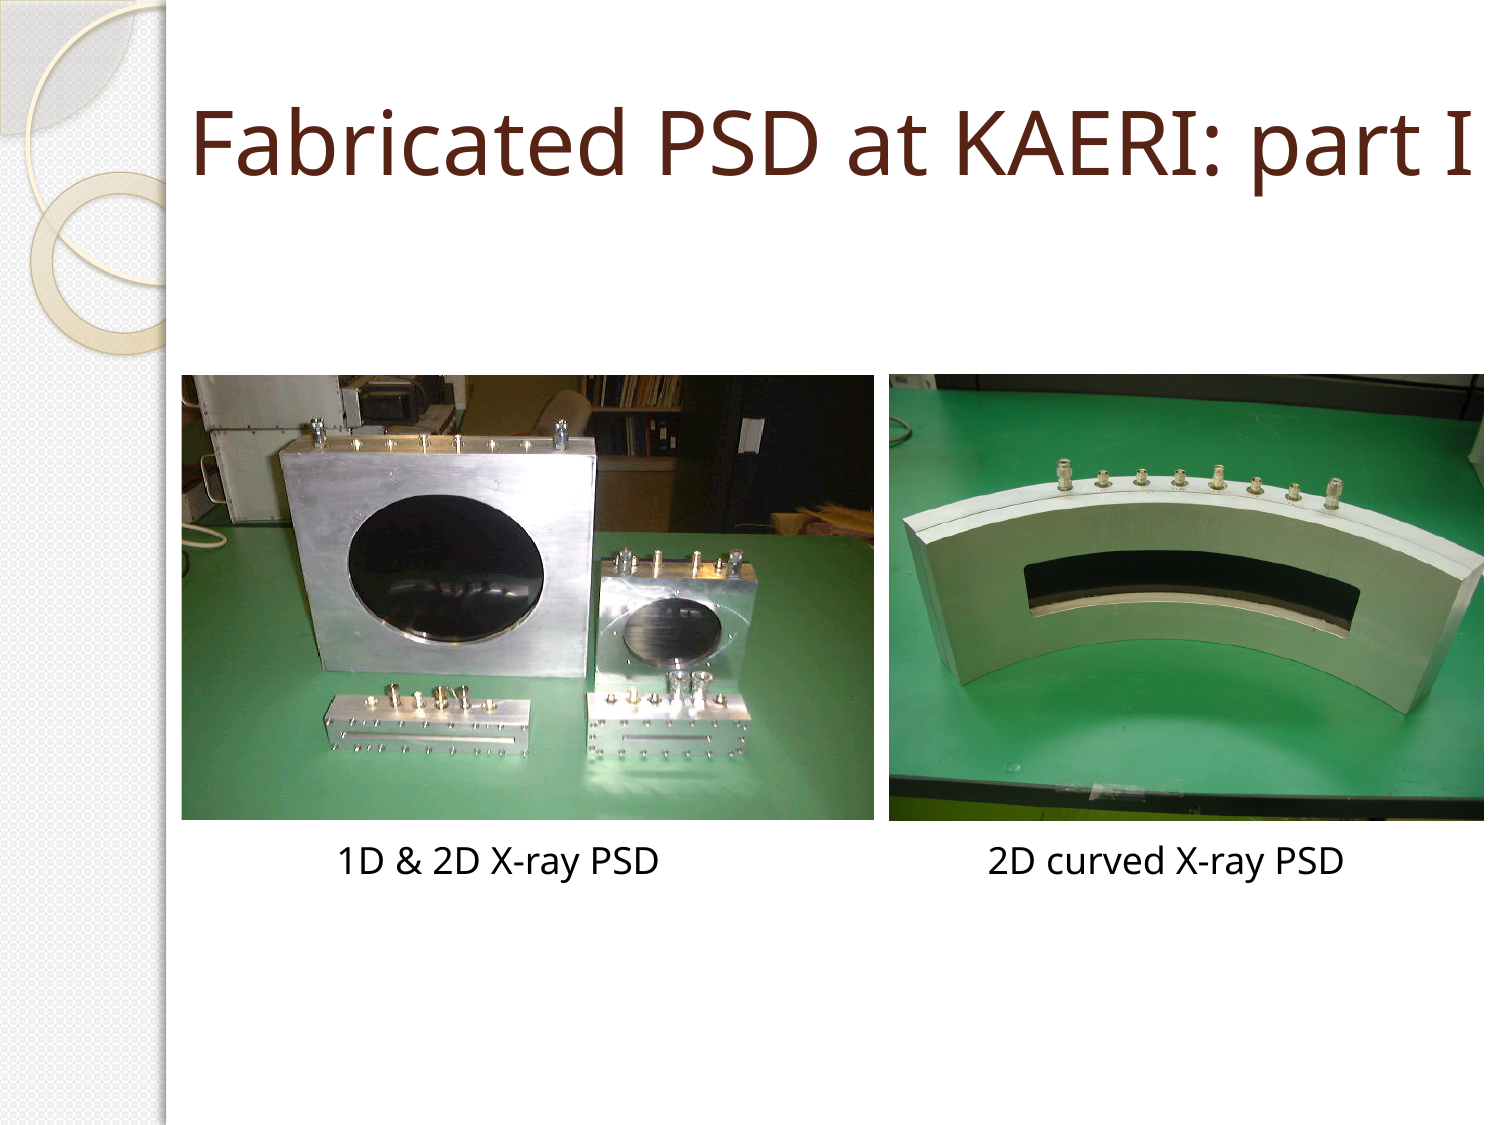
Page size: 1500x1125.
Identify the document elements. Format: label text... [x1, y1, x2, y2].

text_box 1D & 2D X-ray PSD [321, 832, 676, 890]
title Fabricated PSD at KAERI: part I [164, 44, 1500, 235]
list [181, 374, 876, 821]
text_box 2D curved X-ray PSD [972, 832, 1361, 890]
picture [889, 374, 1484, 821]
